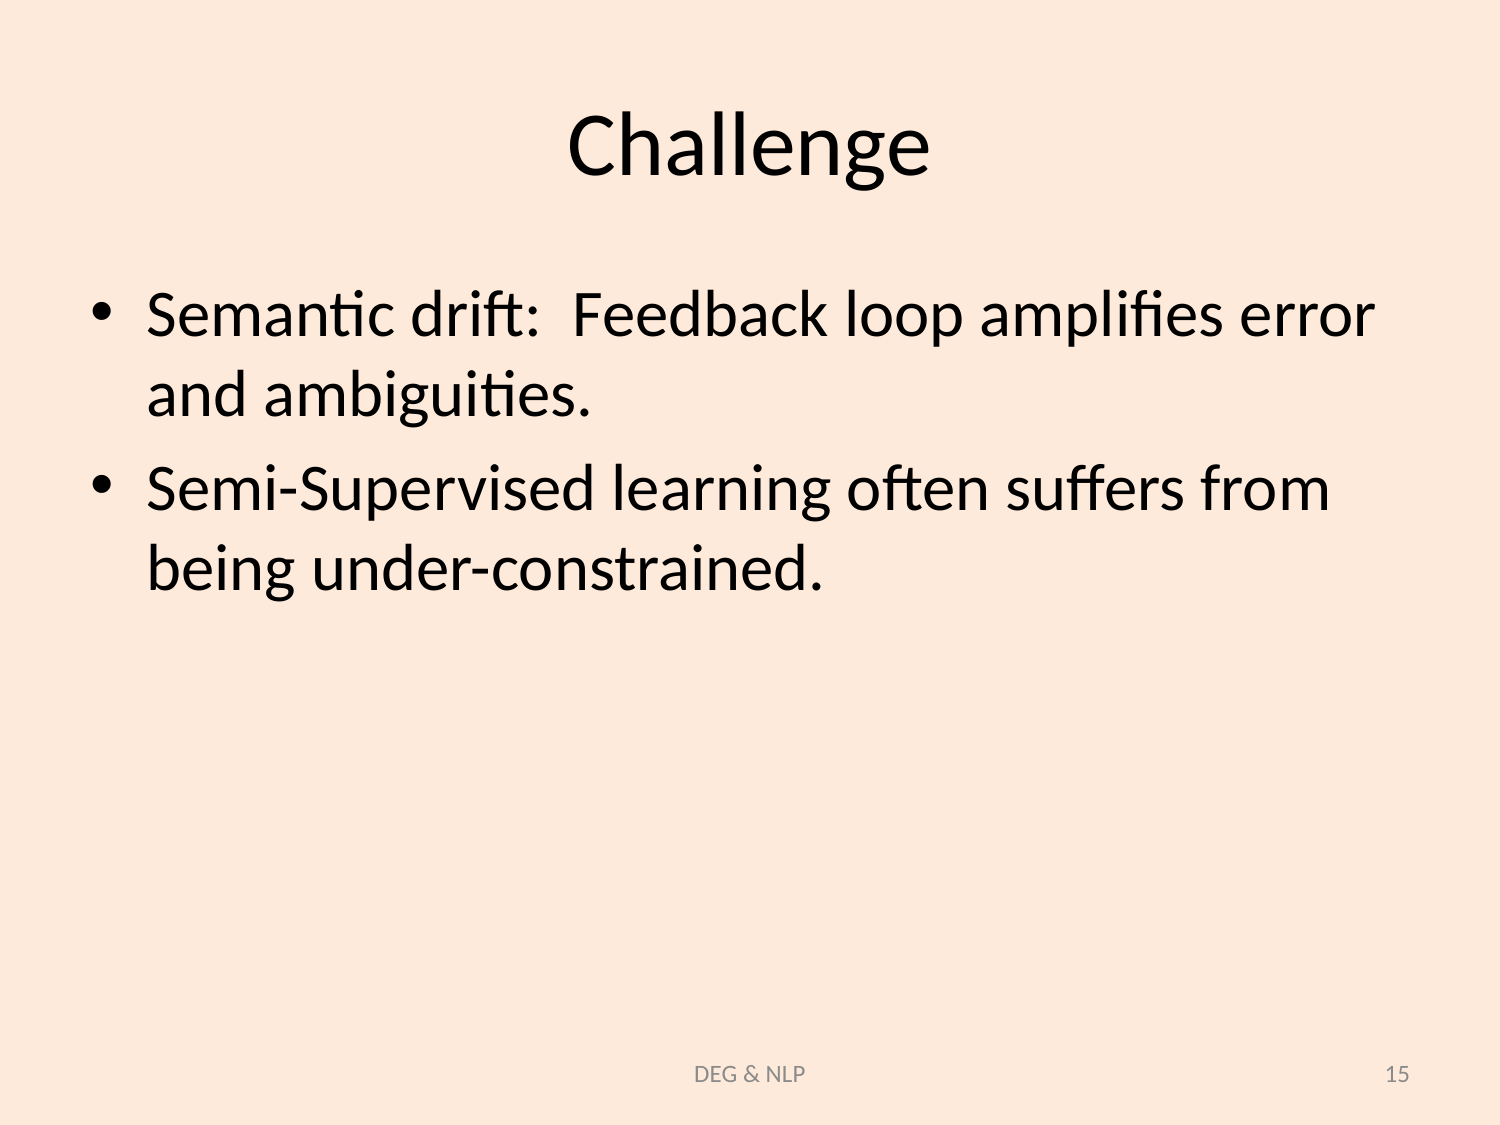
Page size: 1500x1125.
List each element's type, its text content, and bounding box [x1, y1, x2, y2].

slide_number 15 [1074, 1042, 1425, 1103]
title Challenge [75, 45, 1425, 233]
list Semantic drift: Feedback loop amplifies error and ambiguities. Semi-Supervised learning often suffers from being under-constrained. [75, 262, 1425, 1005]
footer DEG & NLP [512, 1042, 988, 1103]
